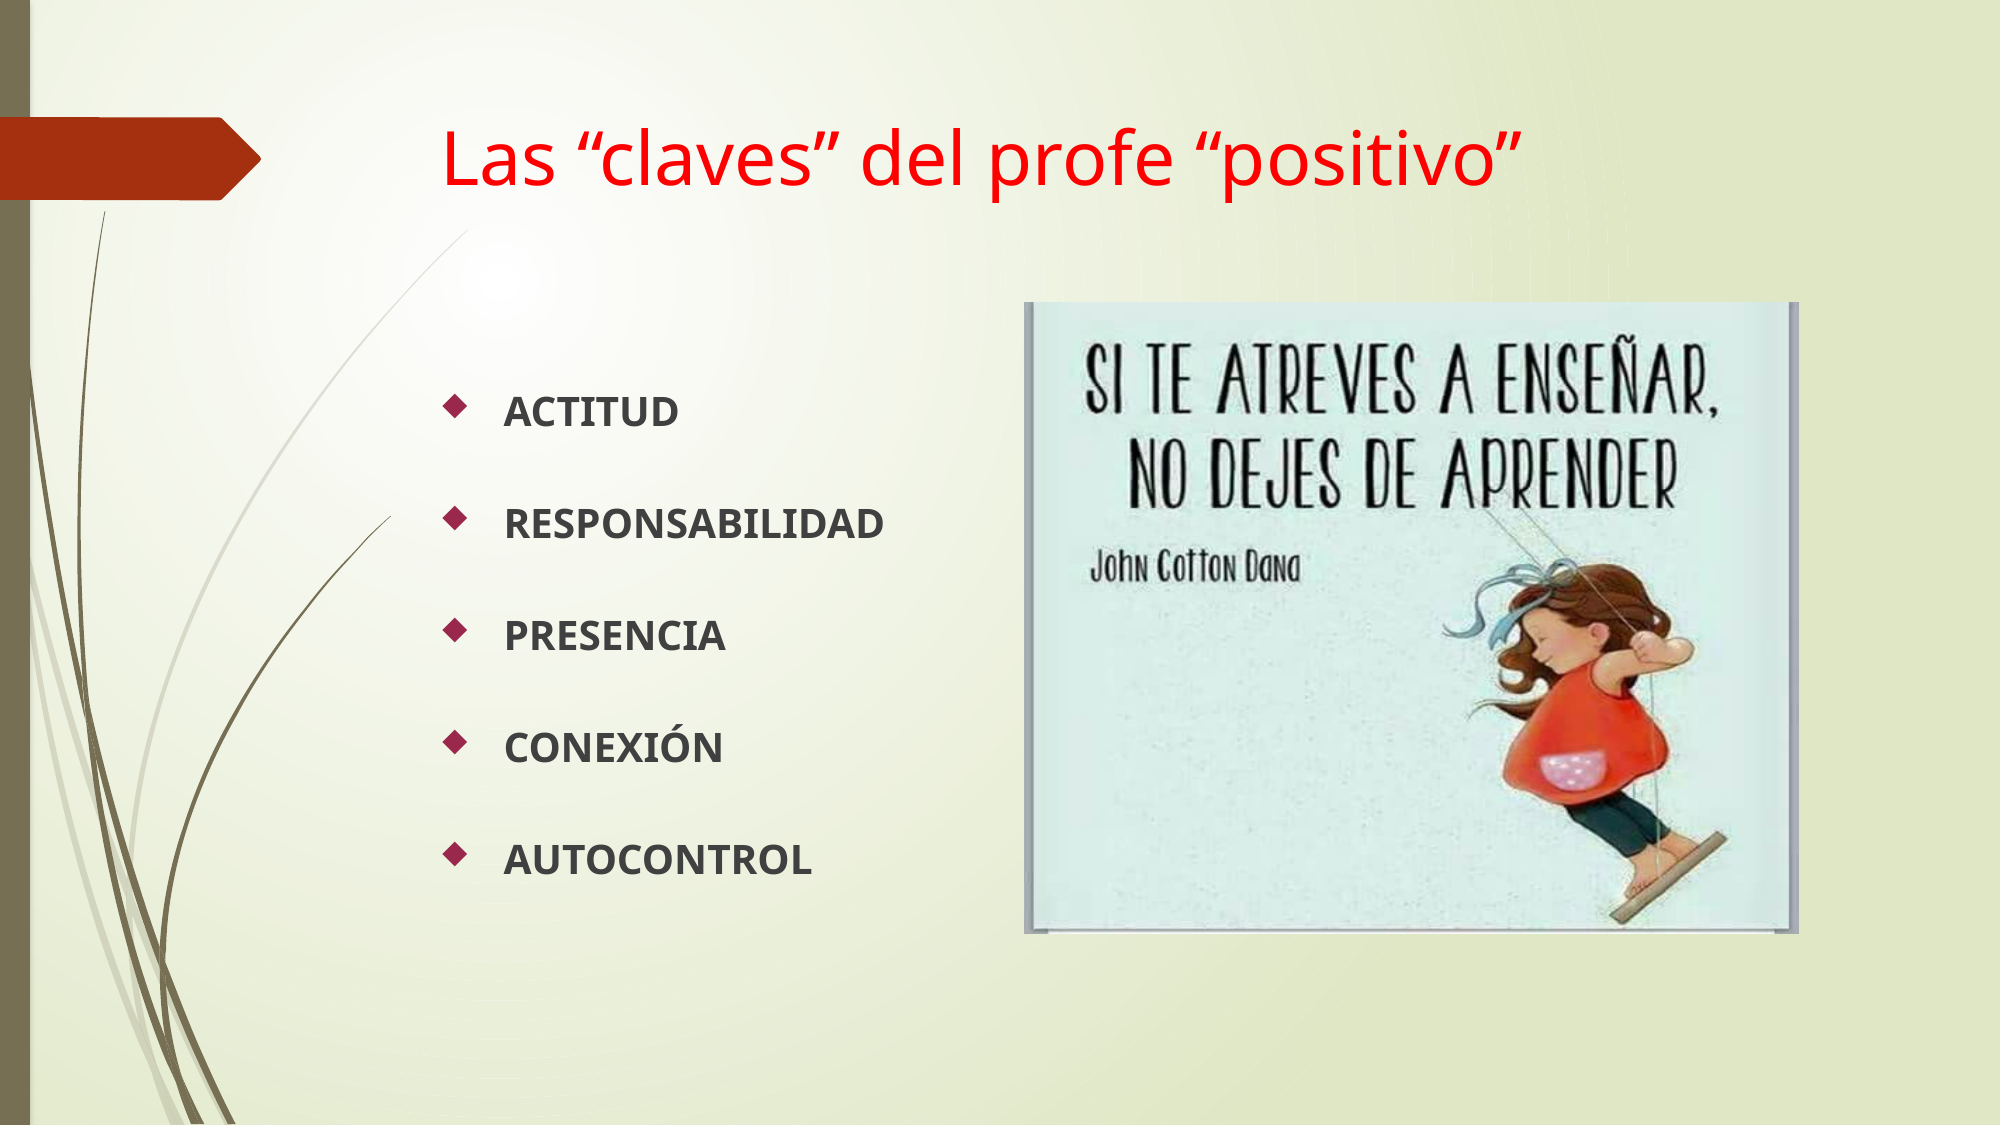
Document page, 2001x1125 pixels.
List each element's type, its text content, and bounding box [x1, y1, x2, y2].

title Las “claves” del profe “positivo” [425, 102, 1888, 220]
list ACTITUD RESPONSABILIDAD PRESENCIA CONEXIÓN AUTOCONTROL [424, 266, 938, 898]
picture [1024, 301, 1800, 934]
